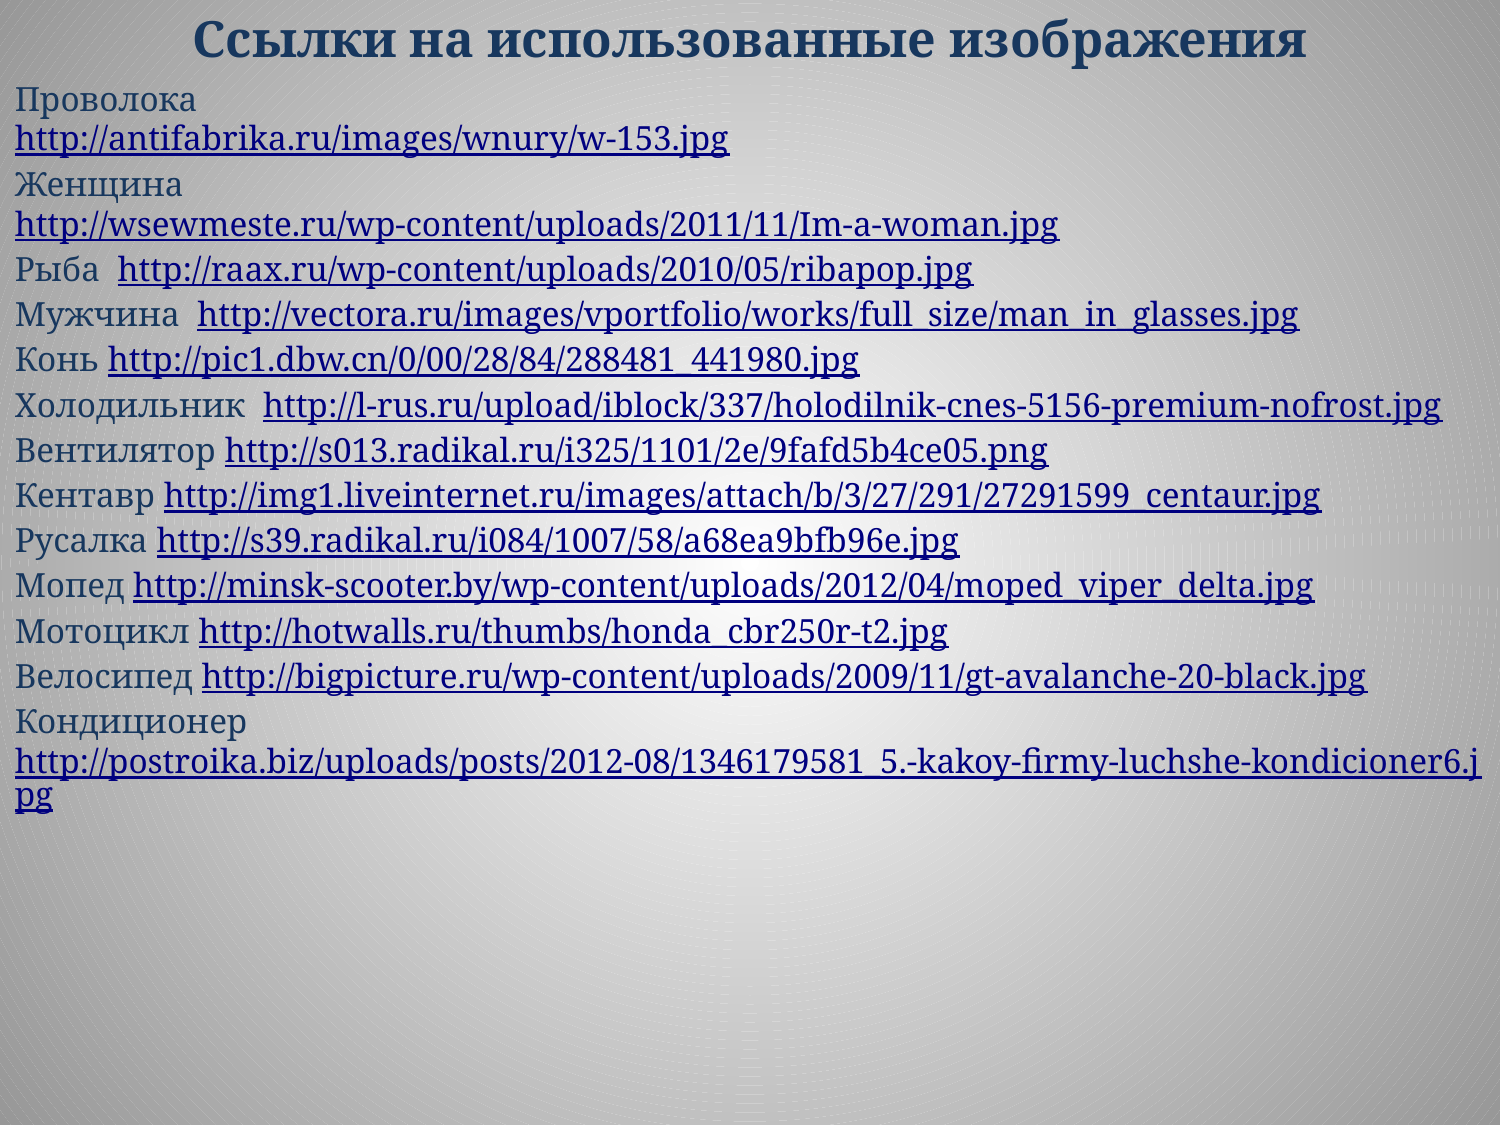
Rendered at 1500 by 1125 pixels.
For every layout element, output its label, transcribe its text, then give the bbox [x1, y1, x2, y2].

text_box Проволока http://antifabrika.ru/images/wnury/w-153.jpg Женщина http://wsewmeste.ru/wp-content/uploads/2011/11/Im-a-woman.jpg Рыба http://raax.ru/wp-content/uploads/2010/05/ribapop.jpg Мужчина http://vectora.ru/images/vportfolio/works/full_size/man_in_glasses.jpg Конь http://pic1.dbw.cn/0/00/28/84/288481_441980.jpg Холодильник http://l-rus.ru/upload/iblock/337/holodilnik-cnes-5156-premium-nofrost.jpg Вентилятор http://s013.radikal.ru/i325/1101/2e/9fafd5b4ce05.png Кентавр http://img1.liveinternet.ru/images/attach/b/3/27/291/27291599_centaur.jpg Русалка http://s39.radikal.ru/i084/1007/58/a68ea9bfb96e.jpg Мопед http://minsk-scooter.by/wp-content/uploads/2012/04/moped_viper_delta.jpg Мотоцикл http://hotwalls.ru/thumbs/honda_cbr250r-t2.jpg Велосипед http://bigpicture.ru/wp-content/uploads/2009/11/gt-avalanche-20-black.jpg Кондиционер http://postroika.biz/uploads/posts/2012-08/1346179581_5.-kakoy-firmy-luchshe-kondicioner6.jpg [0, 75, 1500, 833]
text_box Ссылки на использованные изображения [0, 0, 1500, 75]
